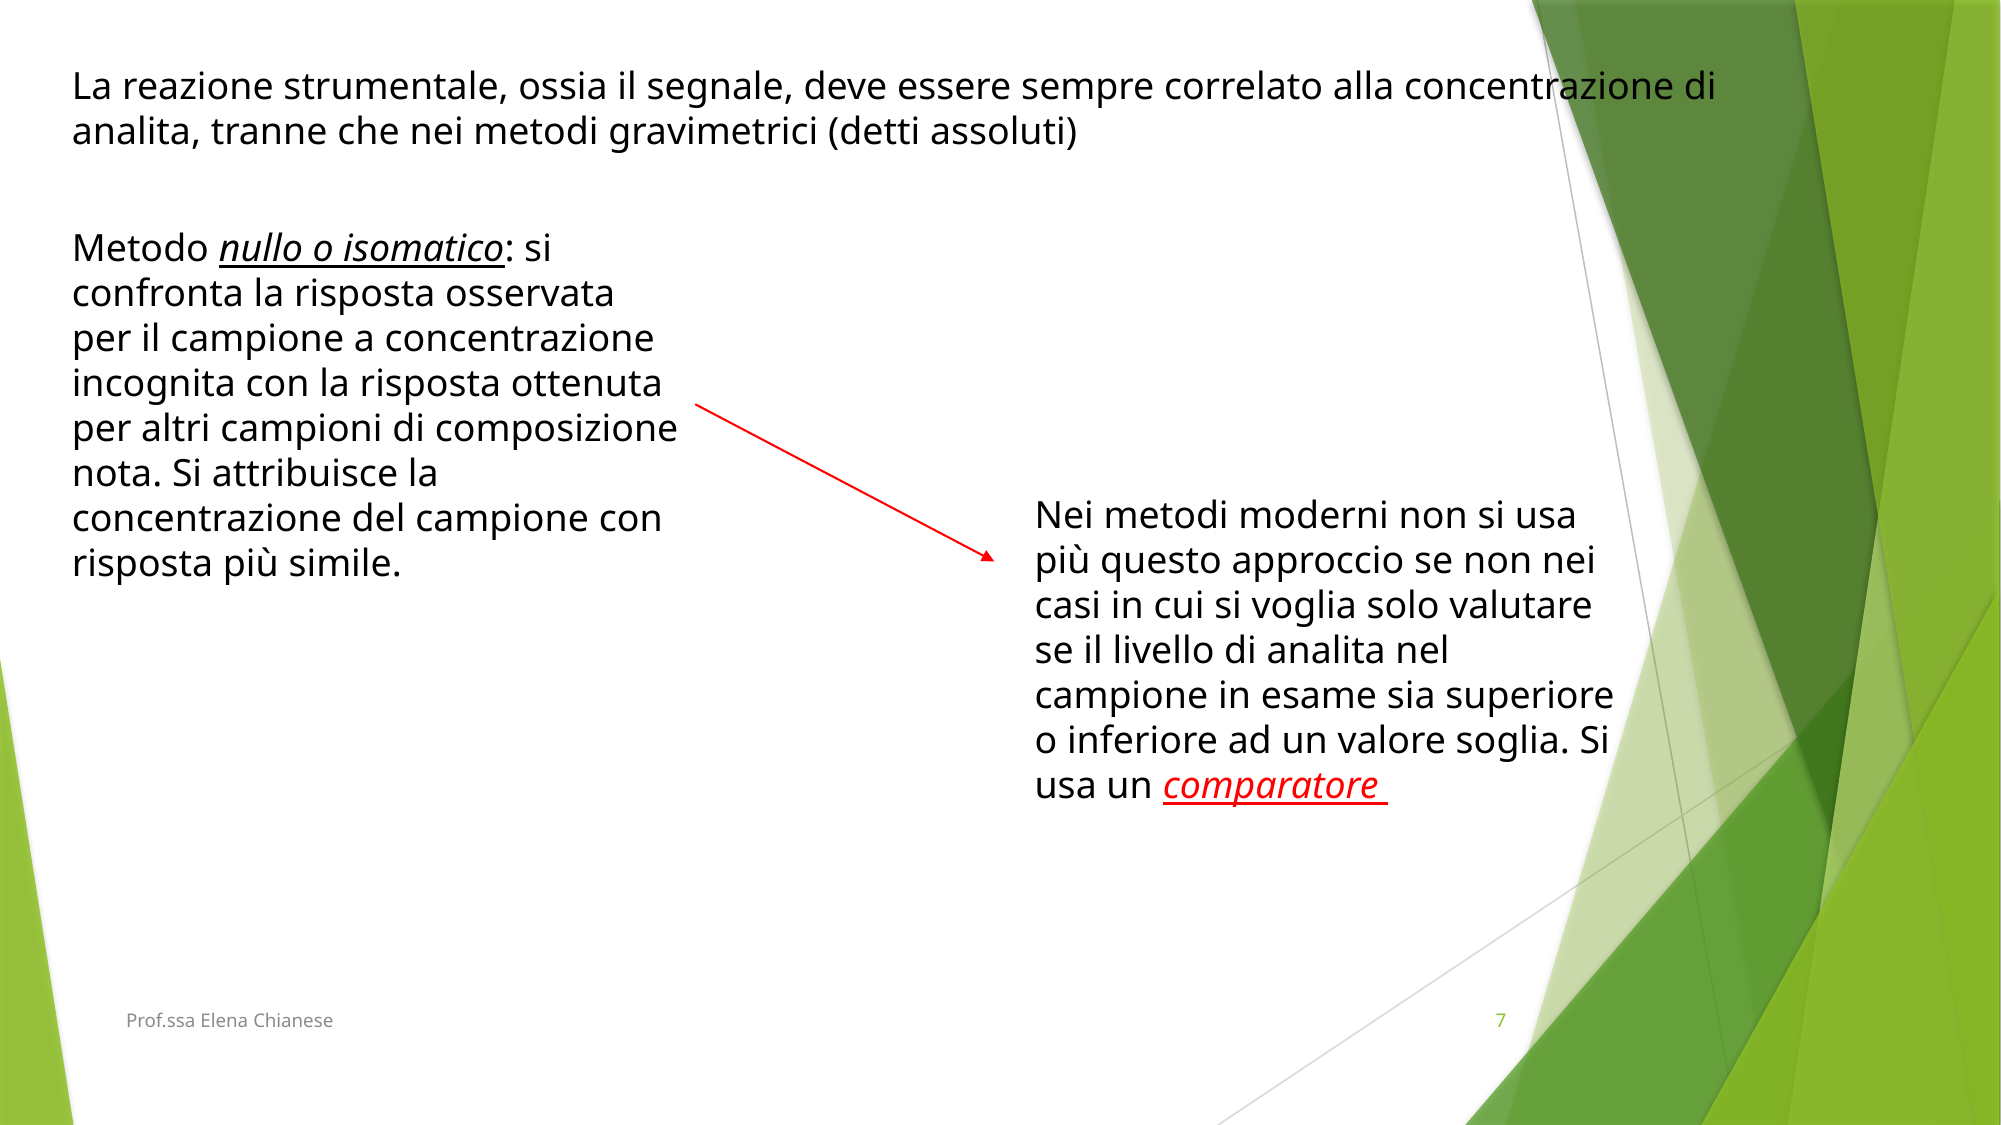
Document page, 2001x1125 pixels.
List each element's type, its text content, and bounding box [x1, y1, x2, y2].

text_box La reazione strumentale, ossia il segnale, deve essere sempre correlato alla concentrazione di analita, tranne che nei metodi gravimetrici (detti assoluti) [57, 54, 1815, 159]
footer Prof.ssa Elena Chianese [111, 991, 1145, 1051]
slide_number 7 [1409, 991, 1522, 1051]
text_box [695, 405, 995, 562]
text_box Metodo nullo o isomatico: si confronta la risposta osservata per il campione a concentrazione incognita con la risposta ottenuta per altri campioni di composizione nota. Si attribuisce la concentrazione del campione con risposta più simile. [57, 217, 696, 592]
text_box Nei metodi moderni non si usa più questo approccio se non nei casi in cui si voglia solo valutare se il livello di analita nel campione in esame sia superiore o inferiore ad un valore soglia. Si usa un comparatore [1019, 483, 1632, 814]
